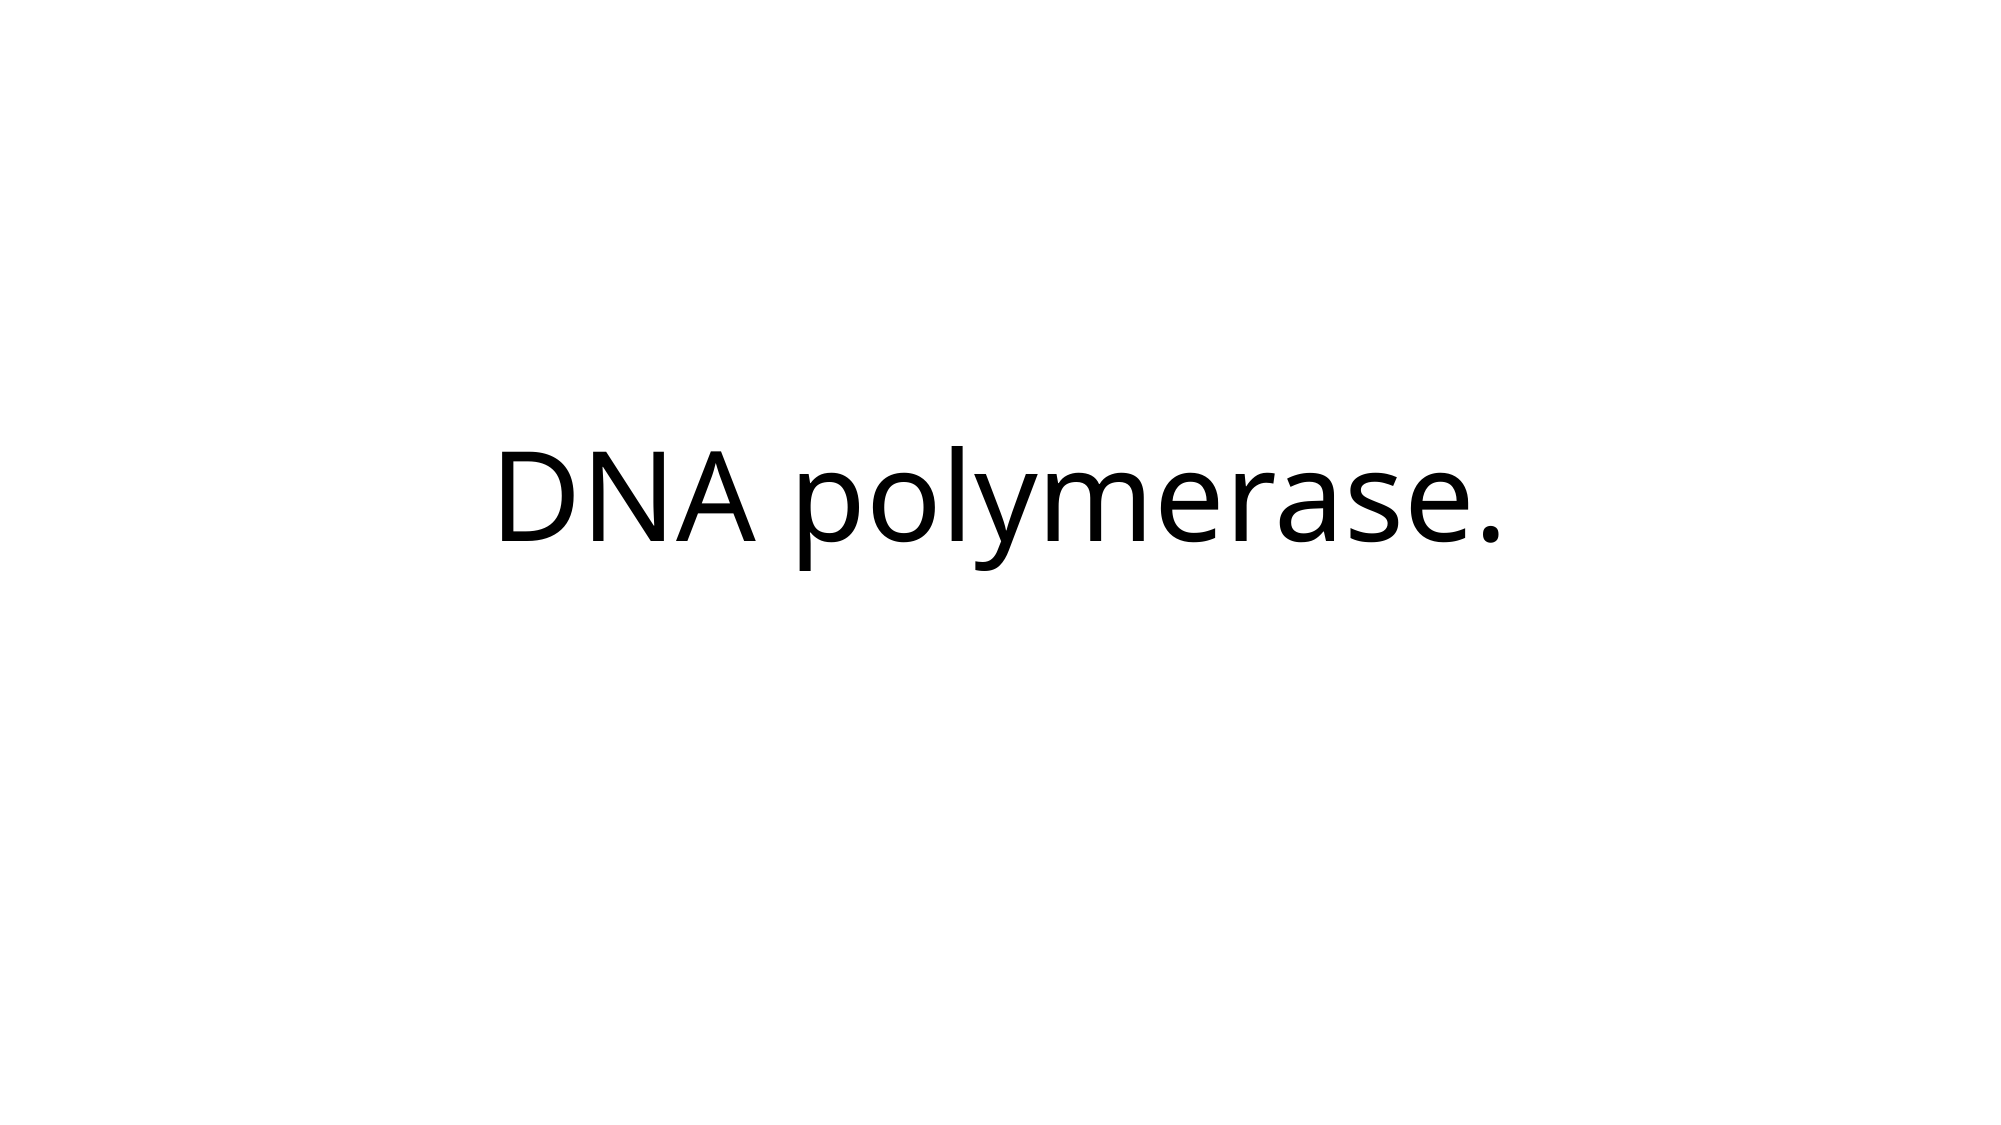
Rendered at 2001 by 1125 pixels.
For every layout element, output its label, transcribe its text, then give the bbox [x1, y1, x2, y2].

title DNA polymerase. [249, 184, 1750, 576]
